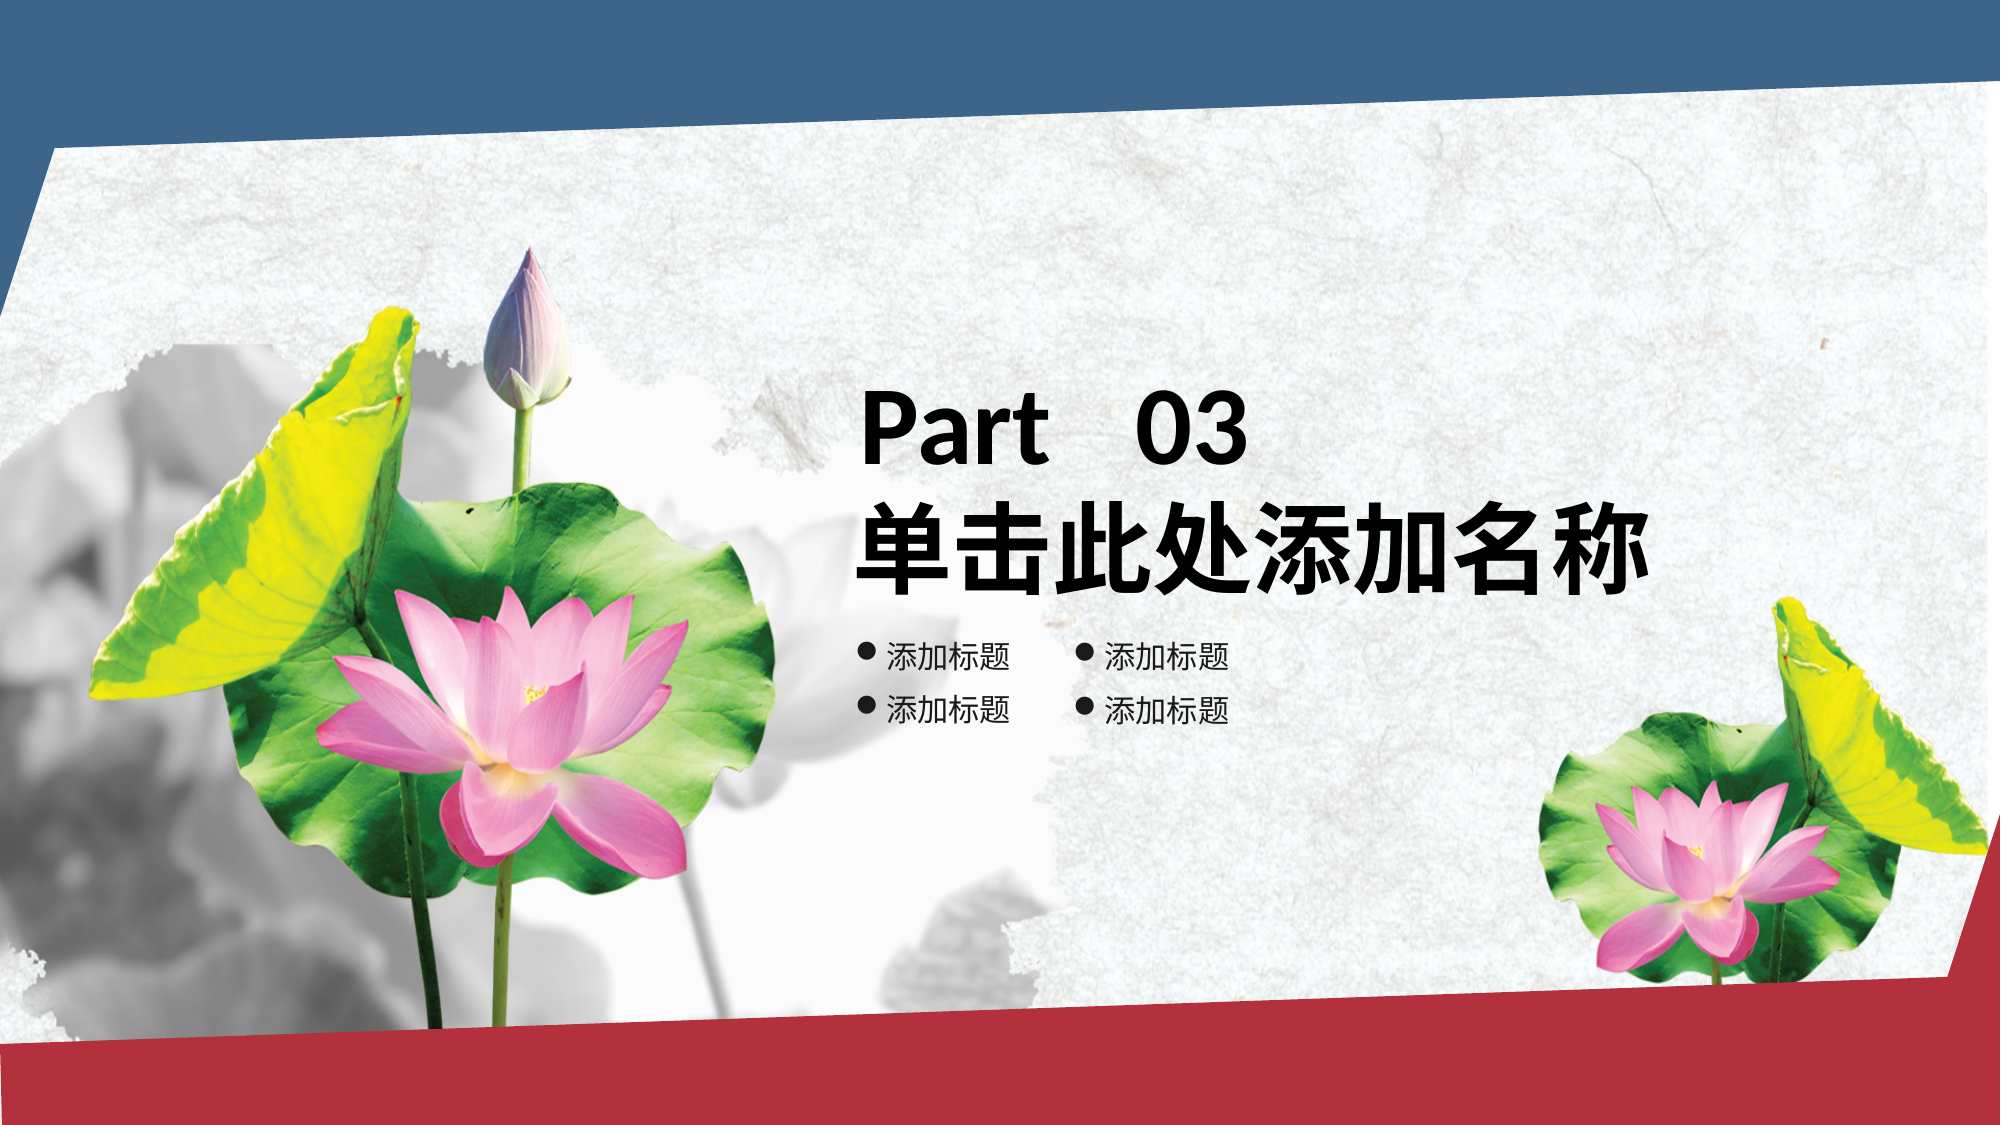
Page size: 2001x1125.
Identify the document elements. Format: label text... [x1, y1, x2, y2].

picture [0, 0, 2001, 1125]
text_box 单击此处添加名称 [837, 479, 1667, 614]
text_box 03 [1059, 345, 1327, 495]
text_box Part [735, 345, 1059, 495]
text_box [0, 0, 2000, 318]
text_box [854, 636, 1331, 731]
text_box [0, 807, 2000, 1125]
